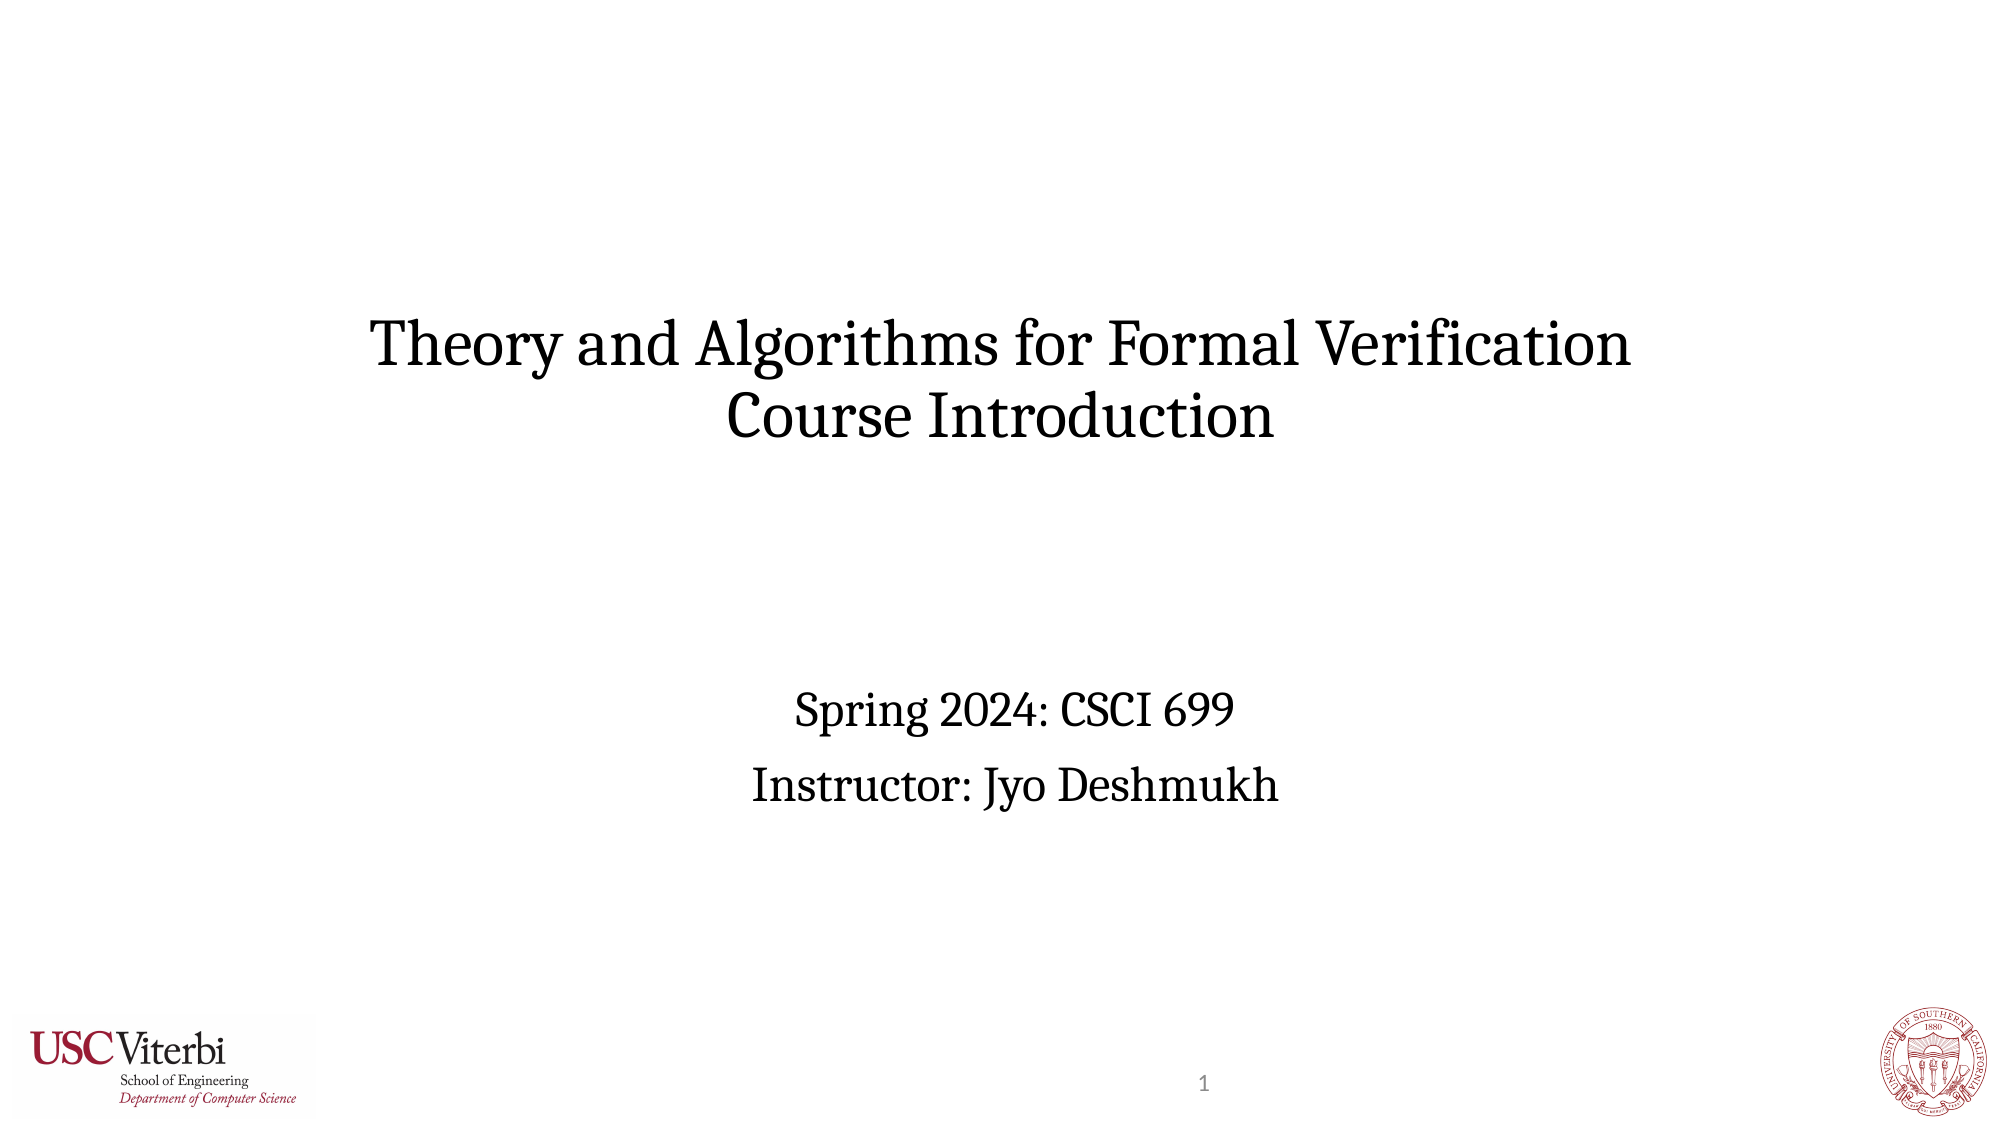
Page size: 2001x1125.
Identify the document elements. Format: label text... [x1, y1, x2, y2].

slide_number 1 [774, 1051, 1225, 1112]
title Theory and Algorithms for Formal Verification Course Introduction [32, 184, 1972, 576]
picture [12, 1014, 316, 1119]
picture [1879, 1002, 1988, 1119]
subtitle Spring 2024: CSCI 699 Instructor: Jyo Deshmukh [177, 675, 1855, 860]
